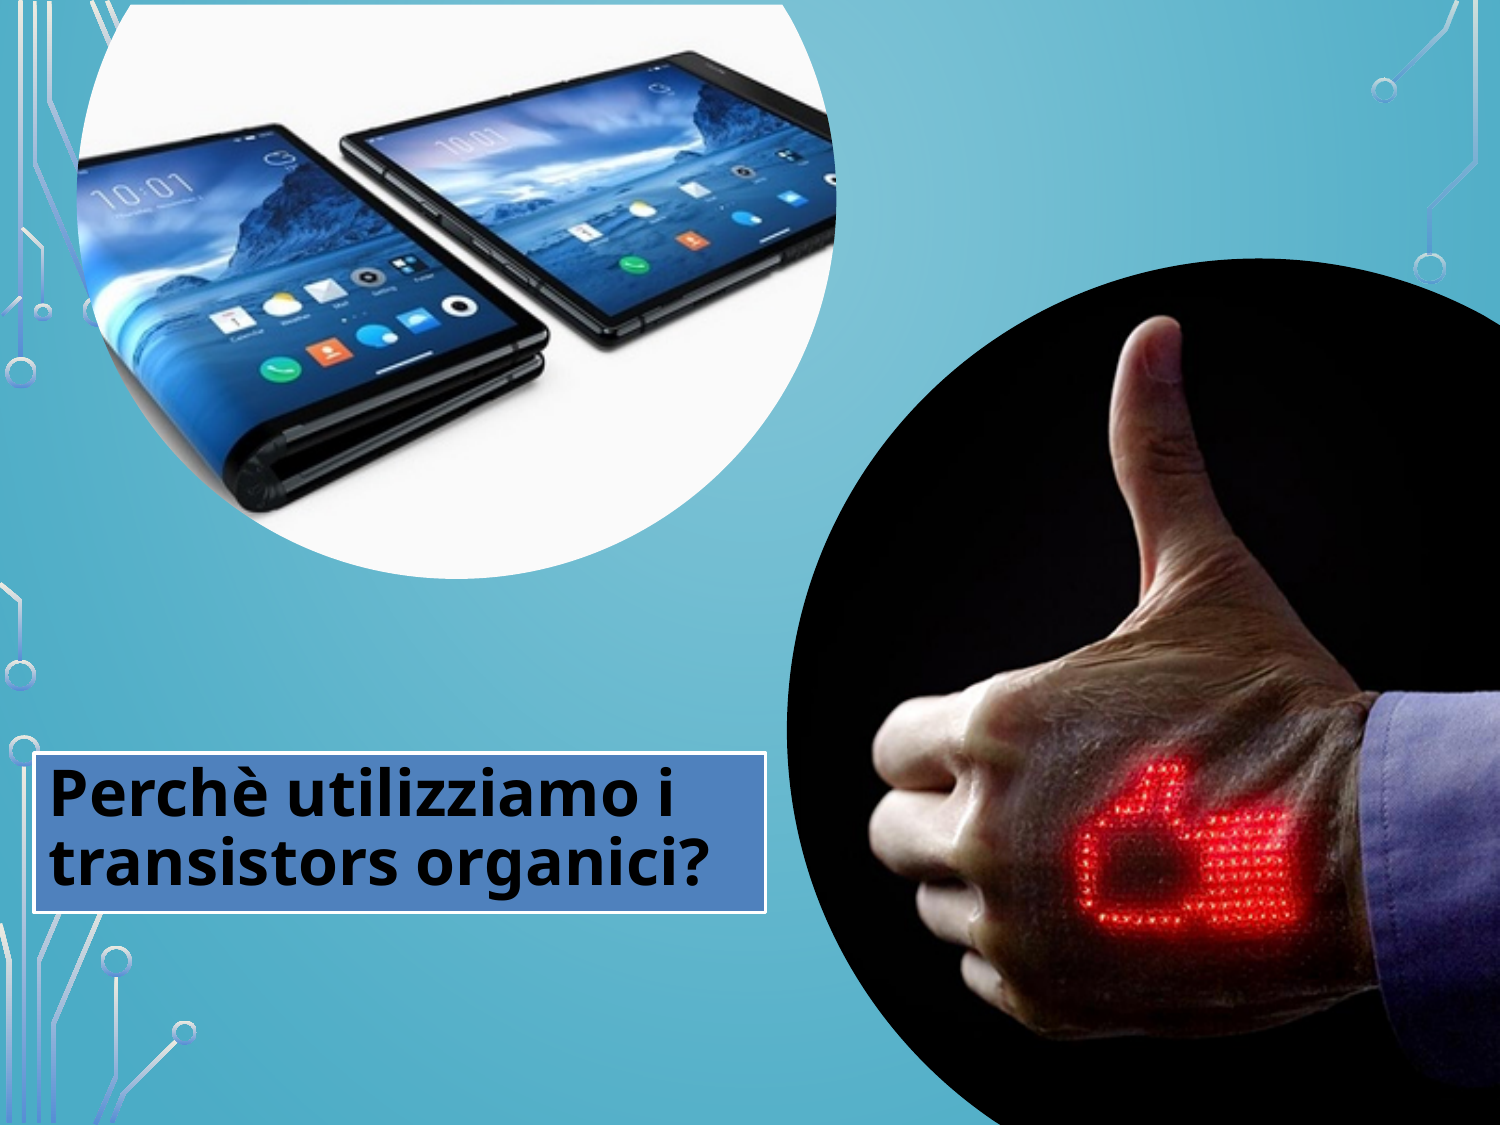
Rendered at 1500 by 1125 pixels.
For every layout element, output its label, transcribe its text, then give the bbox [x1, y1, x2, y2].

text_box Perchè utilizziamo i transistors organici? [32, 751, 767, 914]
picture [76, 4, 1500, 1125]
